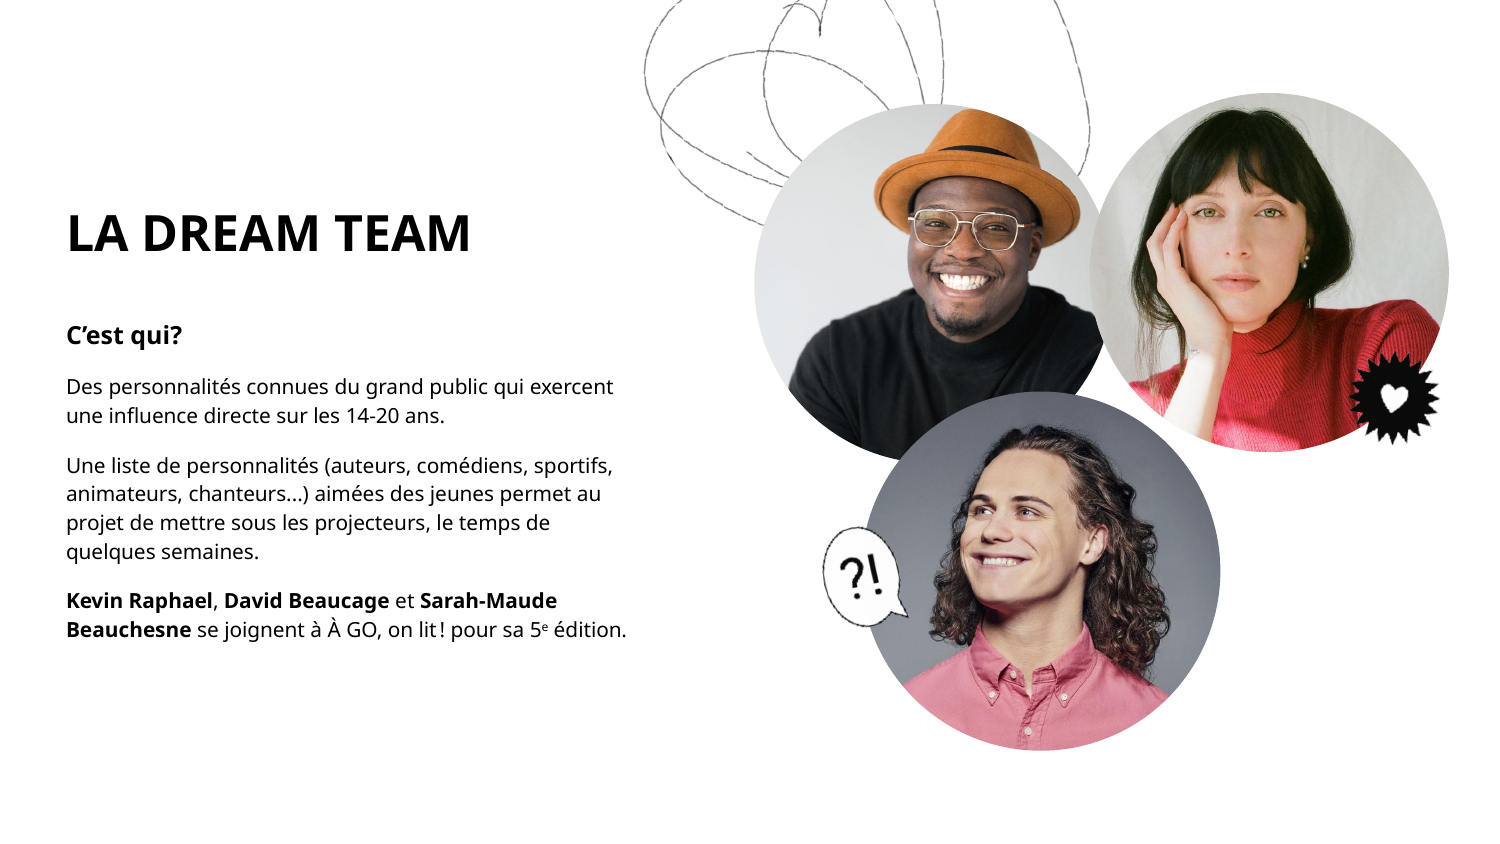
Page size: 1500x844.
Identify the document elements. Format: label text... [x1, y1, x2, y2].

picture [602, 0, 1450, 751]
text_box C’est qui? Des personnalités connues du grand public qui exercent une influence directe sur les 14-20 ans. Une liste de personnalités (auteurs, comédiens, sportifs, animateurs, chanteurs...) aimées des jeunes permet au projet de mettre sous les projecteurs, le temps de quelques semaines. Kevin Raphael, David Beaucage et Sarah-Maude Beauchesne se joignent à À GO, on lit ! pour sa 5e édition. [51, 300, 652, 657]
text_box LA DREAM TEAM [51, 186, 661, 281]
